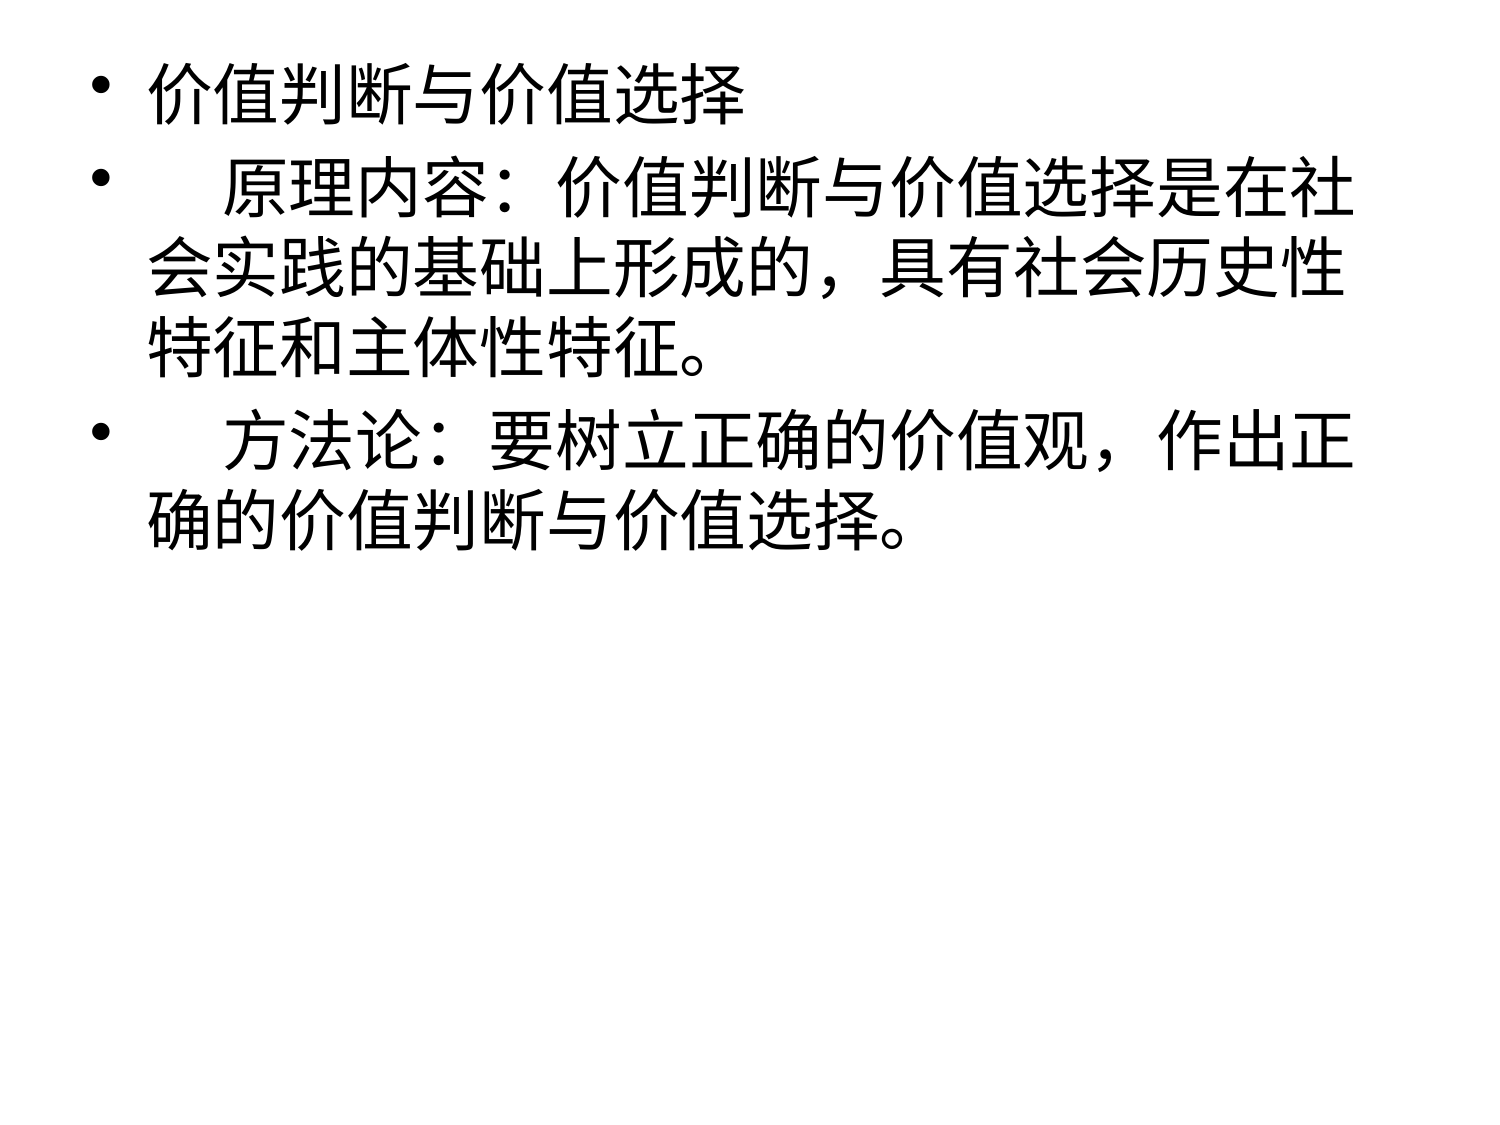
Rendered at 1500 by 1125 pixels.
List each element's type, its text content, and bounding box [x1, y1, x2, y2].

list 价值判断与价值选择 原理内容：价值判断与价值选择是在社会实践的基础上形成的，具有社会历史性特征和主体性特征。 方法论：要树立正确的价值观，作出正确的价值判断与价值选择。 [74, 44, 1426, 1006]
